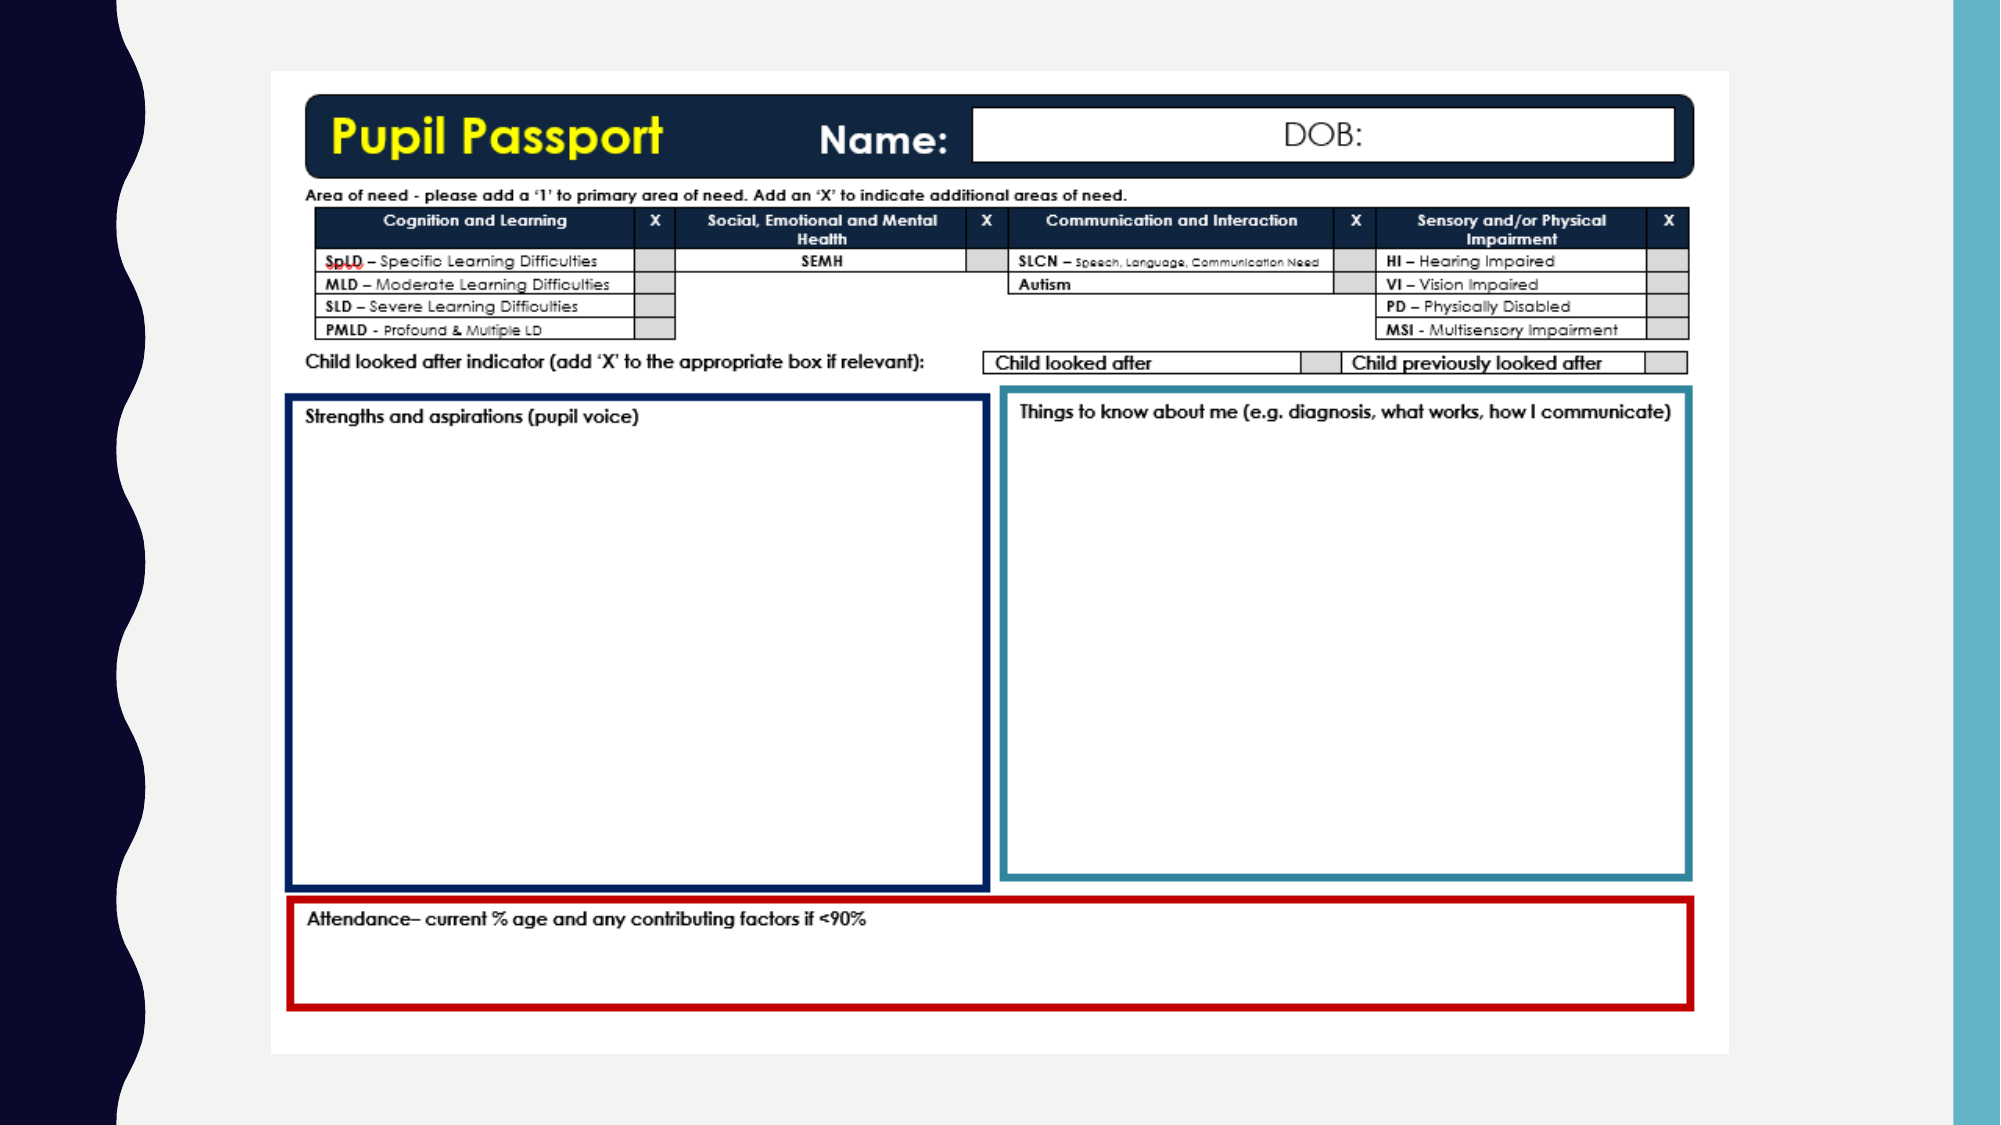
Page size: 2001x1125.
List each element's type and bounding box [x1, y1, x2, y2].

picture [271, 71, 1729, 1054]
